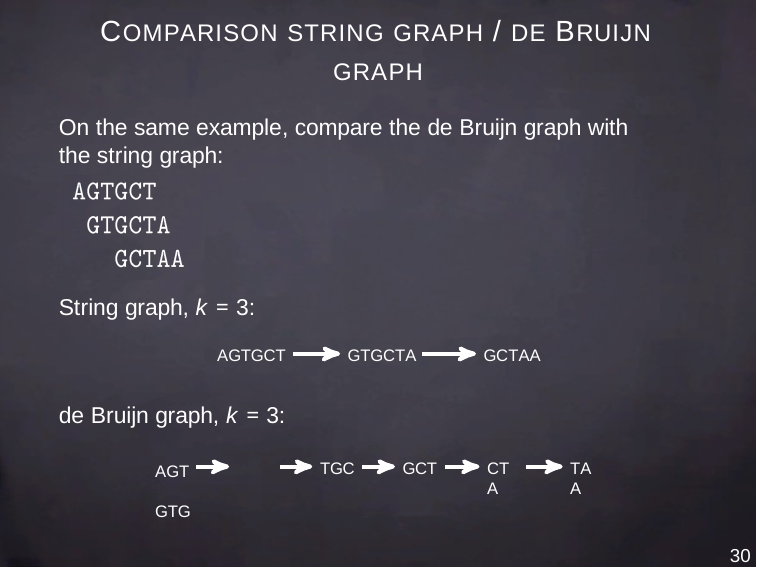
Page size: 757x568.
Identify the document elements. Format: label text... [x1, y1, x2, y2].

text_box [378, 461, 393, 473]
title COMPARISON STRING GRAPH / DE BRUIJN [65, 12, 691, 107]
text_box AGTGCT [214, 344, 288, 365]
text_box [323, 348, 339, 360]
text_box [546, 461, 561, 473]
picture [0, 0, 756, 567]
slide_number 30 [725, 543, 755, 568]
text_box GCTAA [481, 344, 541, 385]
text_box GCT [400, 457, 440, 478]
text_box GRAPH On the same example, compare the de Bruijn graph with the string graph: ❆●❚●❈❚ ●❚●❈❚❆ ●❈❚❆❆ String graph, k = 3: [56, 56, 667, 321]
text_box CTA [485, 457, 521, 498]
text_box GTGCTA [345, 344, 417, 365]
text_box de Bruijn graph, k = 3: AGT GTG [56, 401, 291, 521]
text_box TAA [568, 457, 603, 498]
text_box [212, 461, 228, 473]
text_box [463, 461, 478, 473]
text_box [459, 348, 474, 360]
text_box TGC [317, 457, 358, 478]
text_box [295, 461, 311, 473]
